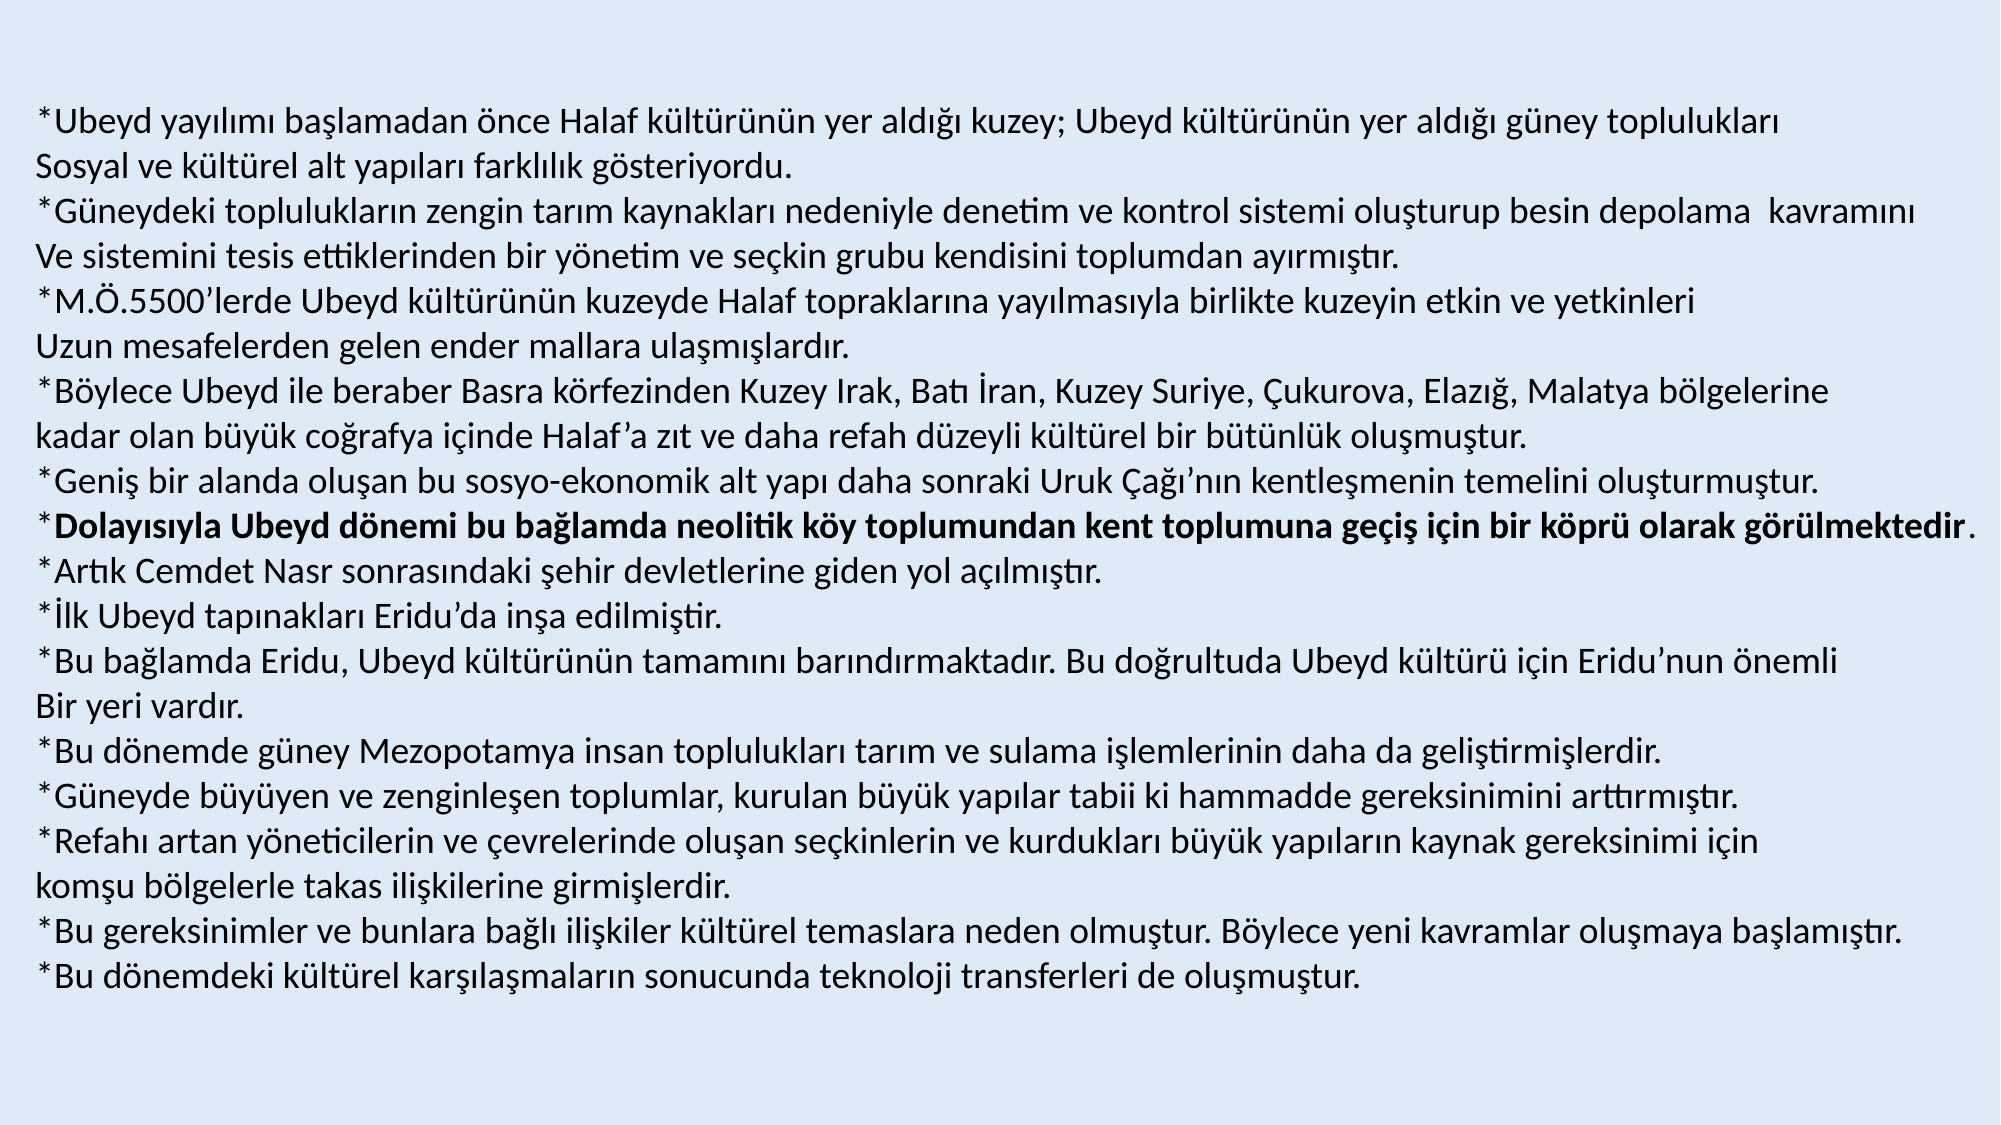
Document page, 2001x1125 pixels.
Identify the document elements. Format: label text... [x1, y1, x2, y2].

text_box *Ubeyd yayılımı başlamadan önce Halaf kültürünün yer aldığı kuzey; Ubeyd kültürünün yer aldığı güney toplulukları Sosyal ve kültürel alt yapıları farklılık gösteriyordu. *Güneydeki toplulukların zengin tarım kaynakları nedeniyle denetim ve kontrol sistemi oluşturup besin depolama kavramını Ve sistemini tesis ettiklerinden bir yönetim ve seçkin grubu kendisini toplumdan ayırmıştır. *M.Ö.5500’lerde Ubeyd kültürünün kuzeyde Halaf topraklarına yayılmasıyla birlikte kuzeyin etkin ve yetkinleri Uzun mesafelerden gelen ender mallara ulaşmışlardır. *Böylece Ubeyd ile beraber Basra körfezinden Kuzey Irak, Batı İran, Kuzey Suriye, Çukurova, Elazığ, Malatya bölgelerine kadar olan büyük coğrafya içinde Halaf’a zıt ve daha refah düzeyli kültürel bir bütünlük oluşmuştur. *Geniş bir alanda oluşan bu sosyo-ekonomik alt yapı daha sonraki Uruk Çağı’nın kentleşmenin temelini oluşturmuştur. *Dolayısıyla Ubeyd dönemi bu bağlamda neolitik köy toplumundan kent toplumuna geçiş için bir köprü olarak görülmektedir. *Artık Cemdet Nasr sonrasındaki şehir devletlerine giden yol açılmıştır. *İlk Ubeyd tapınakları Eridu’da inşa edilmiştir. *Bu bağlamda Eridu, Ubeyd kültürünün tamamını barındırmaktadır. Bu doğrultuda Ubeyd kültürü için Eridu’nun önemli Bir yeri vardır. *Bu dönemde güney Mezopotamya insan toplulukları tarım ve sulama işlemlerinin daha da geliştirmişlerdir. *Güneyde büyüyen ve zenginleşen toplumlar, kurulan büyük yapılar tabii ki hammadde gereksinimini arttırmıştır. *Refahı artan yöneticilerin ve çevrelerinde oluşan seçkinlerin ve kurdukları büyük yapıların kaynak gereksinimi için komşu bölgelerle takas ilişkilerine girmişlerdir. *Bu gereksinimler ve bunlara bağlı ilişkiler kültürel temaslara neden olmuştur. Böylece yeni kavramlar oluşmaya başlamıştır. *Bu dönemdeki kültürel karşılaşmaların sonucunda teknoloji transferleri de oluşmuştur. [20, 88, 1993, 1094]
